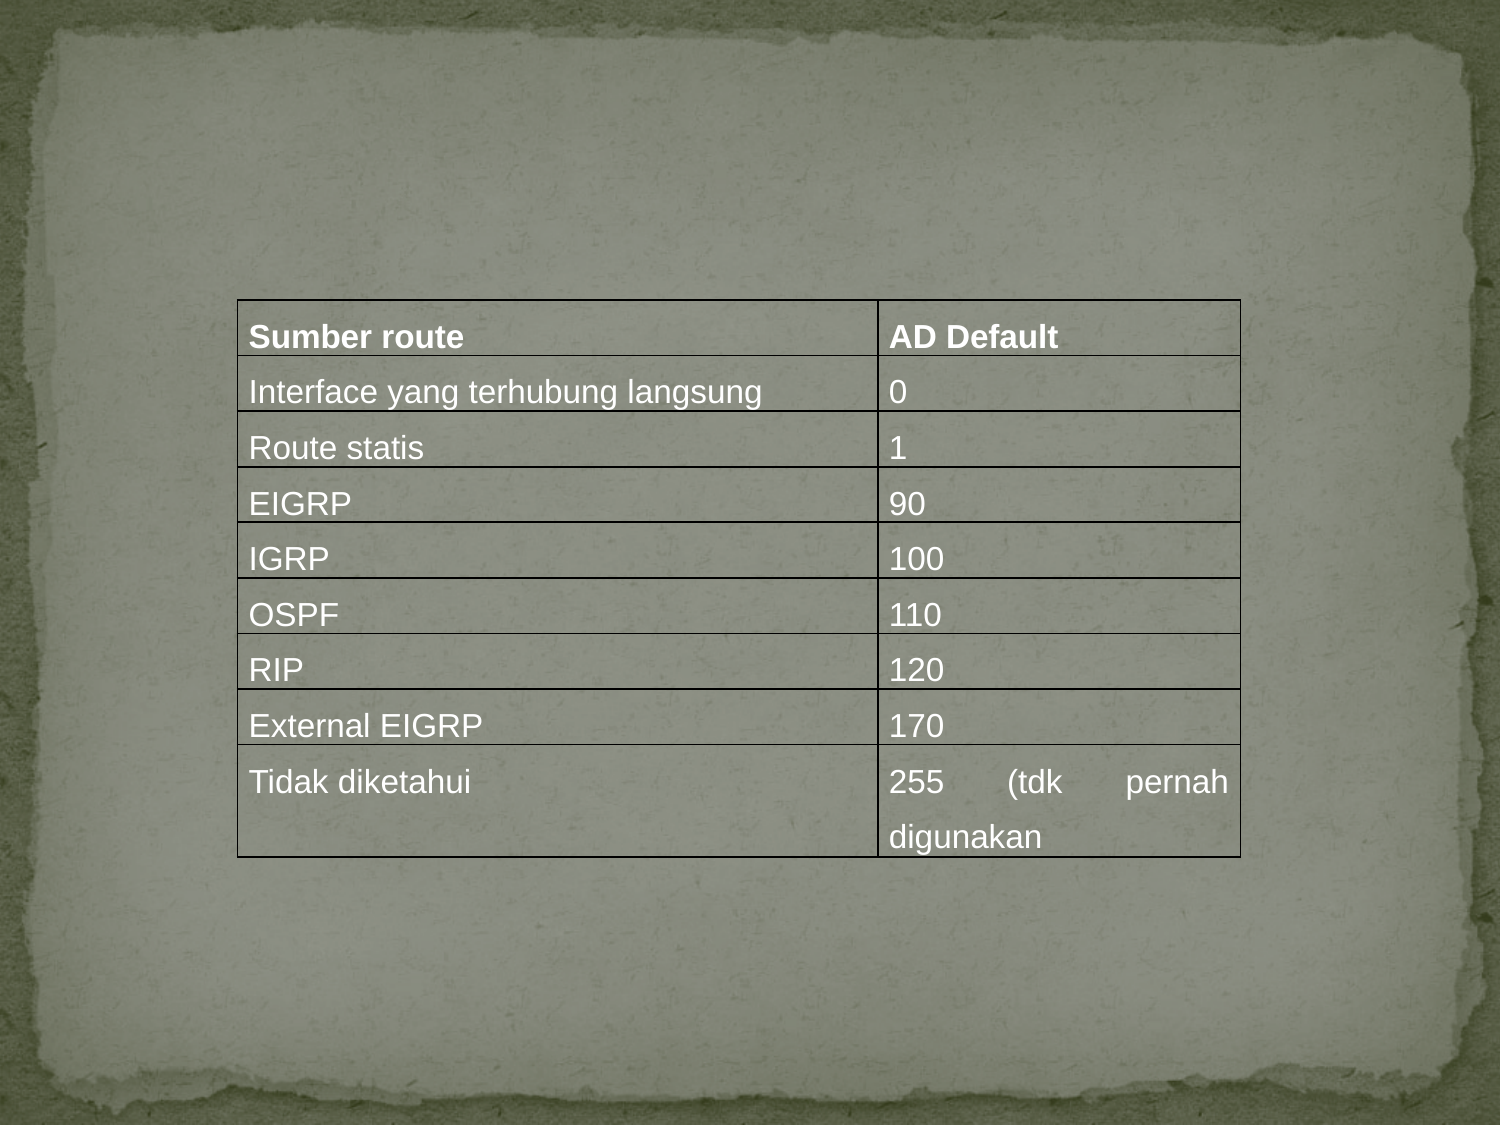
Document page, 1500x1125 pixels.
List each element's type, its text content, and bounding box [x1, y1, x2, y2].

table_cell Route statis [238, 412, 877, 466]
table_cell Interface yang terhubung langsung [238, 356, 877, 410]
table_cell External EIGRP [238, 690, 877, 744]
table_cell 170 [879, 690, 1240, 744]
table_header Sumber route [238, 301, 877, 355]
table_cell Tidak diketahui [238, 745, 877, 856]
table_cell 255 (tdk pernah digunakan [879, 745, 1240, 856]
table_cell 110 [879, 579, 1240, 633]
table_cell EIGRP [238, 468, 877, 521]
table_cell RIP [238, 634, 877, 688]
table_header AD Default [879, 301, 1240, 355]
table_cell 100 [879, 523, 1240, 577]
table_cell OSPF [238, 579, 877, 633]
table_cell 1 [879, 412, 1240, 466]
table_cell 120 [879, 634, 1240, 688]
table_cell 90 [879, 468, 1240, 521]
table_cell IGRP [238, 523, 877, 577]
table_cell 0 [879, 356, 1240, 410]
